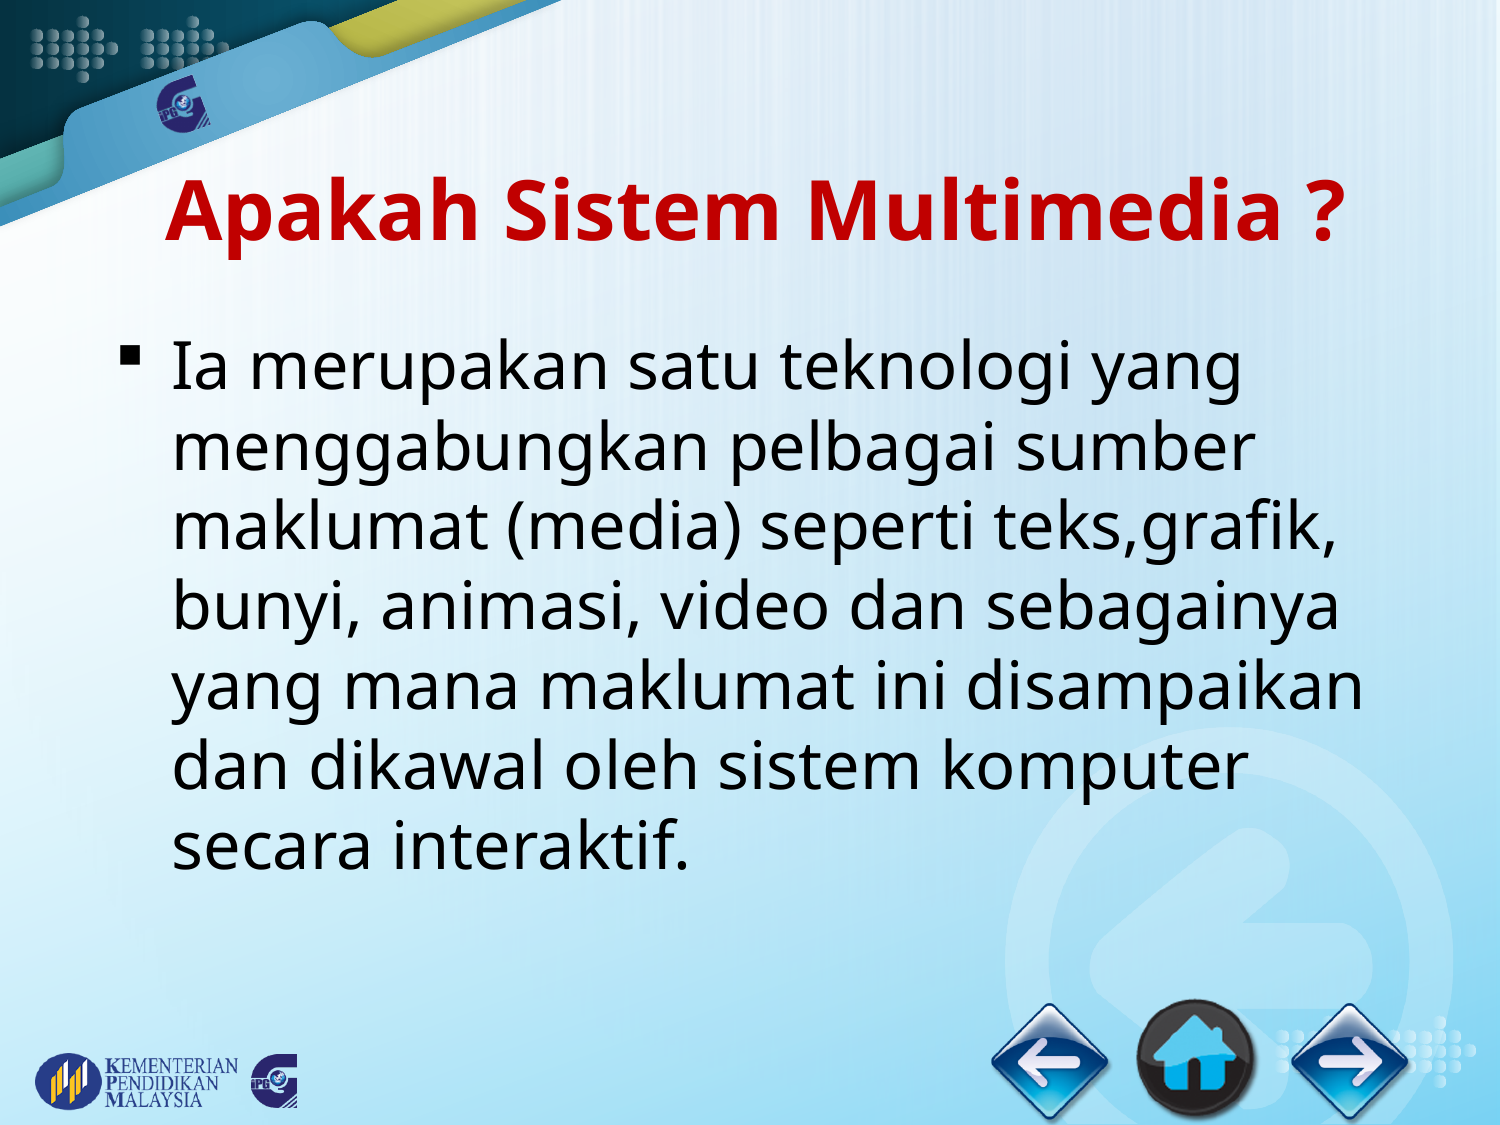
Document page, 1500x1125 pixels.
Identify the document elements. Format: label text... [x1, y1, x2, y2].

list Ia merupakan satu teknologi yang menggabungkan pelbagai sumber maklumat (media) seperti teks,grafik, bunyi, animasi, video dan sebagainya yang mana maklumat ini disampaikan dan dikawal oleh sistem komputer secara interaktif. [99, 315, 1426, 1125]
picture [35, 1053, 99, 1113]
title Apakah Sistem Multimedia ? [150, 149, 1500, 338]
picture [987, 999, 1113, 1125]
picture [150, 75, 210, 139]
picture [1124, 987, 1263, 1125]
picture [1287, 999, 1413, 1125]
